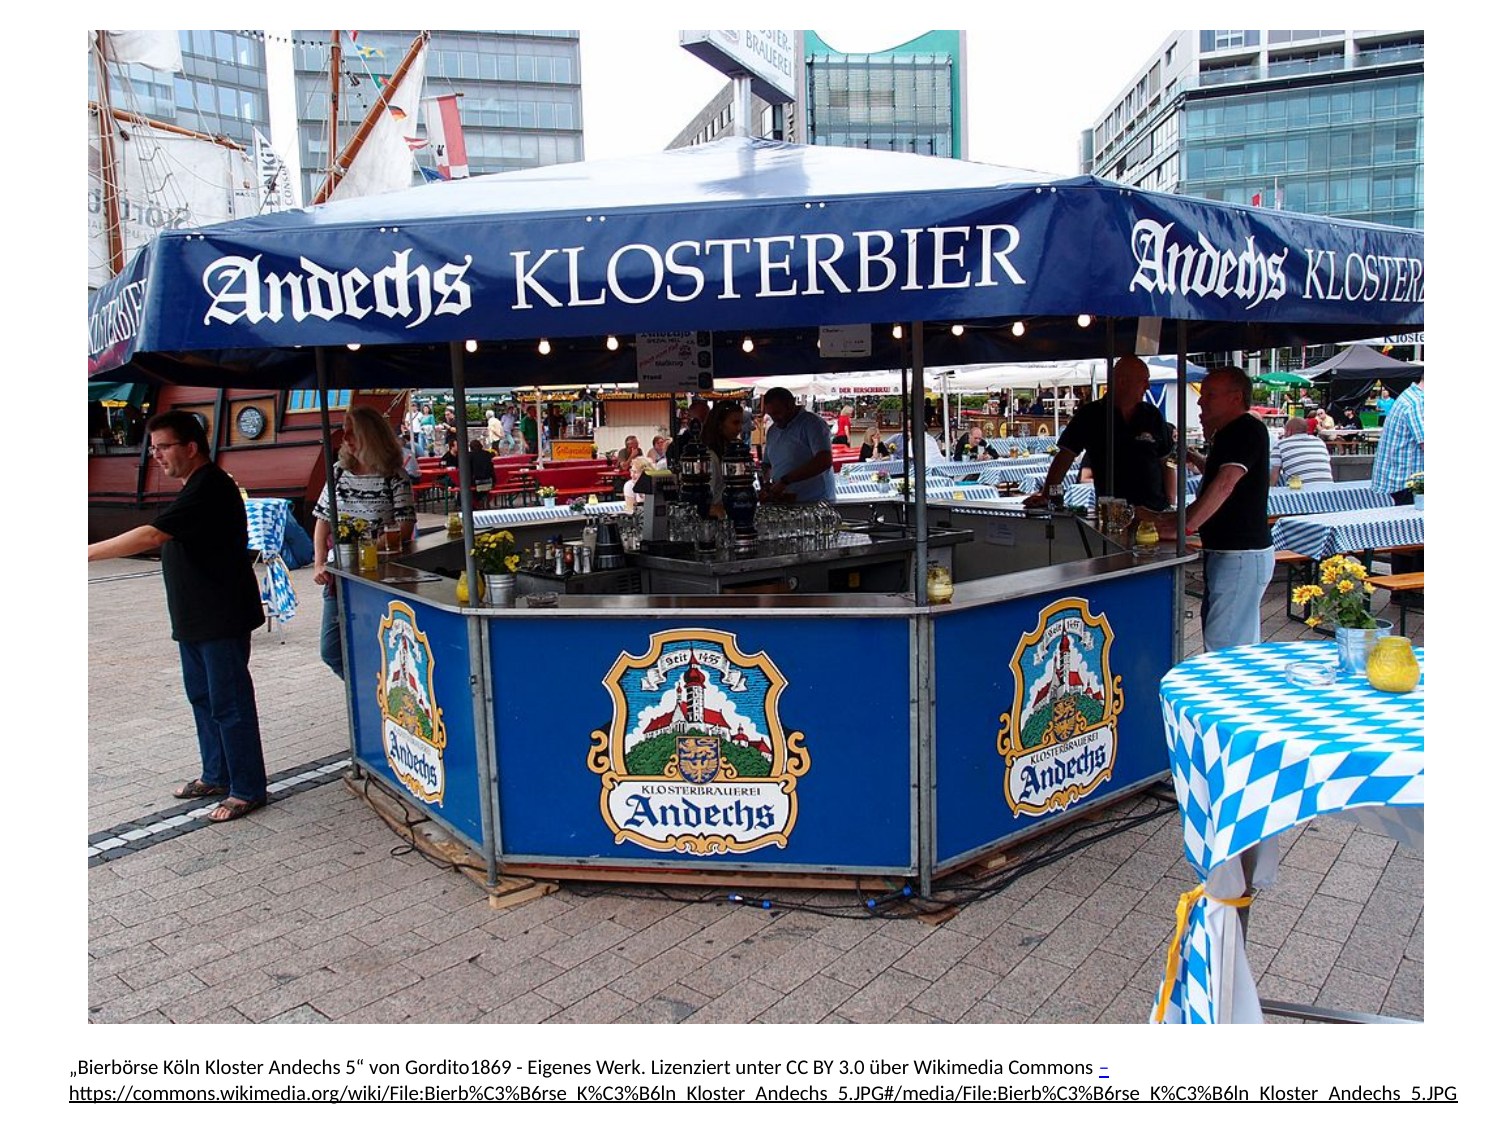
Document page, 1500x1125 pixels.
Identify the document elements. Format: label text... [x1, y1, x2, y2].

text_box „Bierbörse Köln Kloster Andechs 5“ von Gordito1869 - Eigenes Werk. Lizenziert unter CC BY 3.0 über Wikimedia Commons – https://commons.wikimedia.org/wiki/File:Bierb%C3%B6rse_K%C3%B6ln_Kloster_Andechs_5.JPG#/media/File:Bierb%C3%B6rse_K%C3%B6ln_Kloster_Andechs_5.JPG [54, 1046, 1473, 1112]
picture [88, 30, 1424, 1024]
